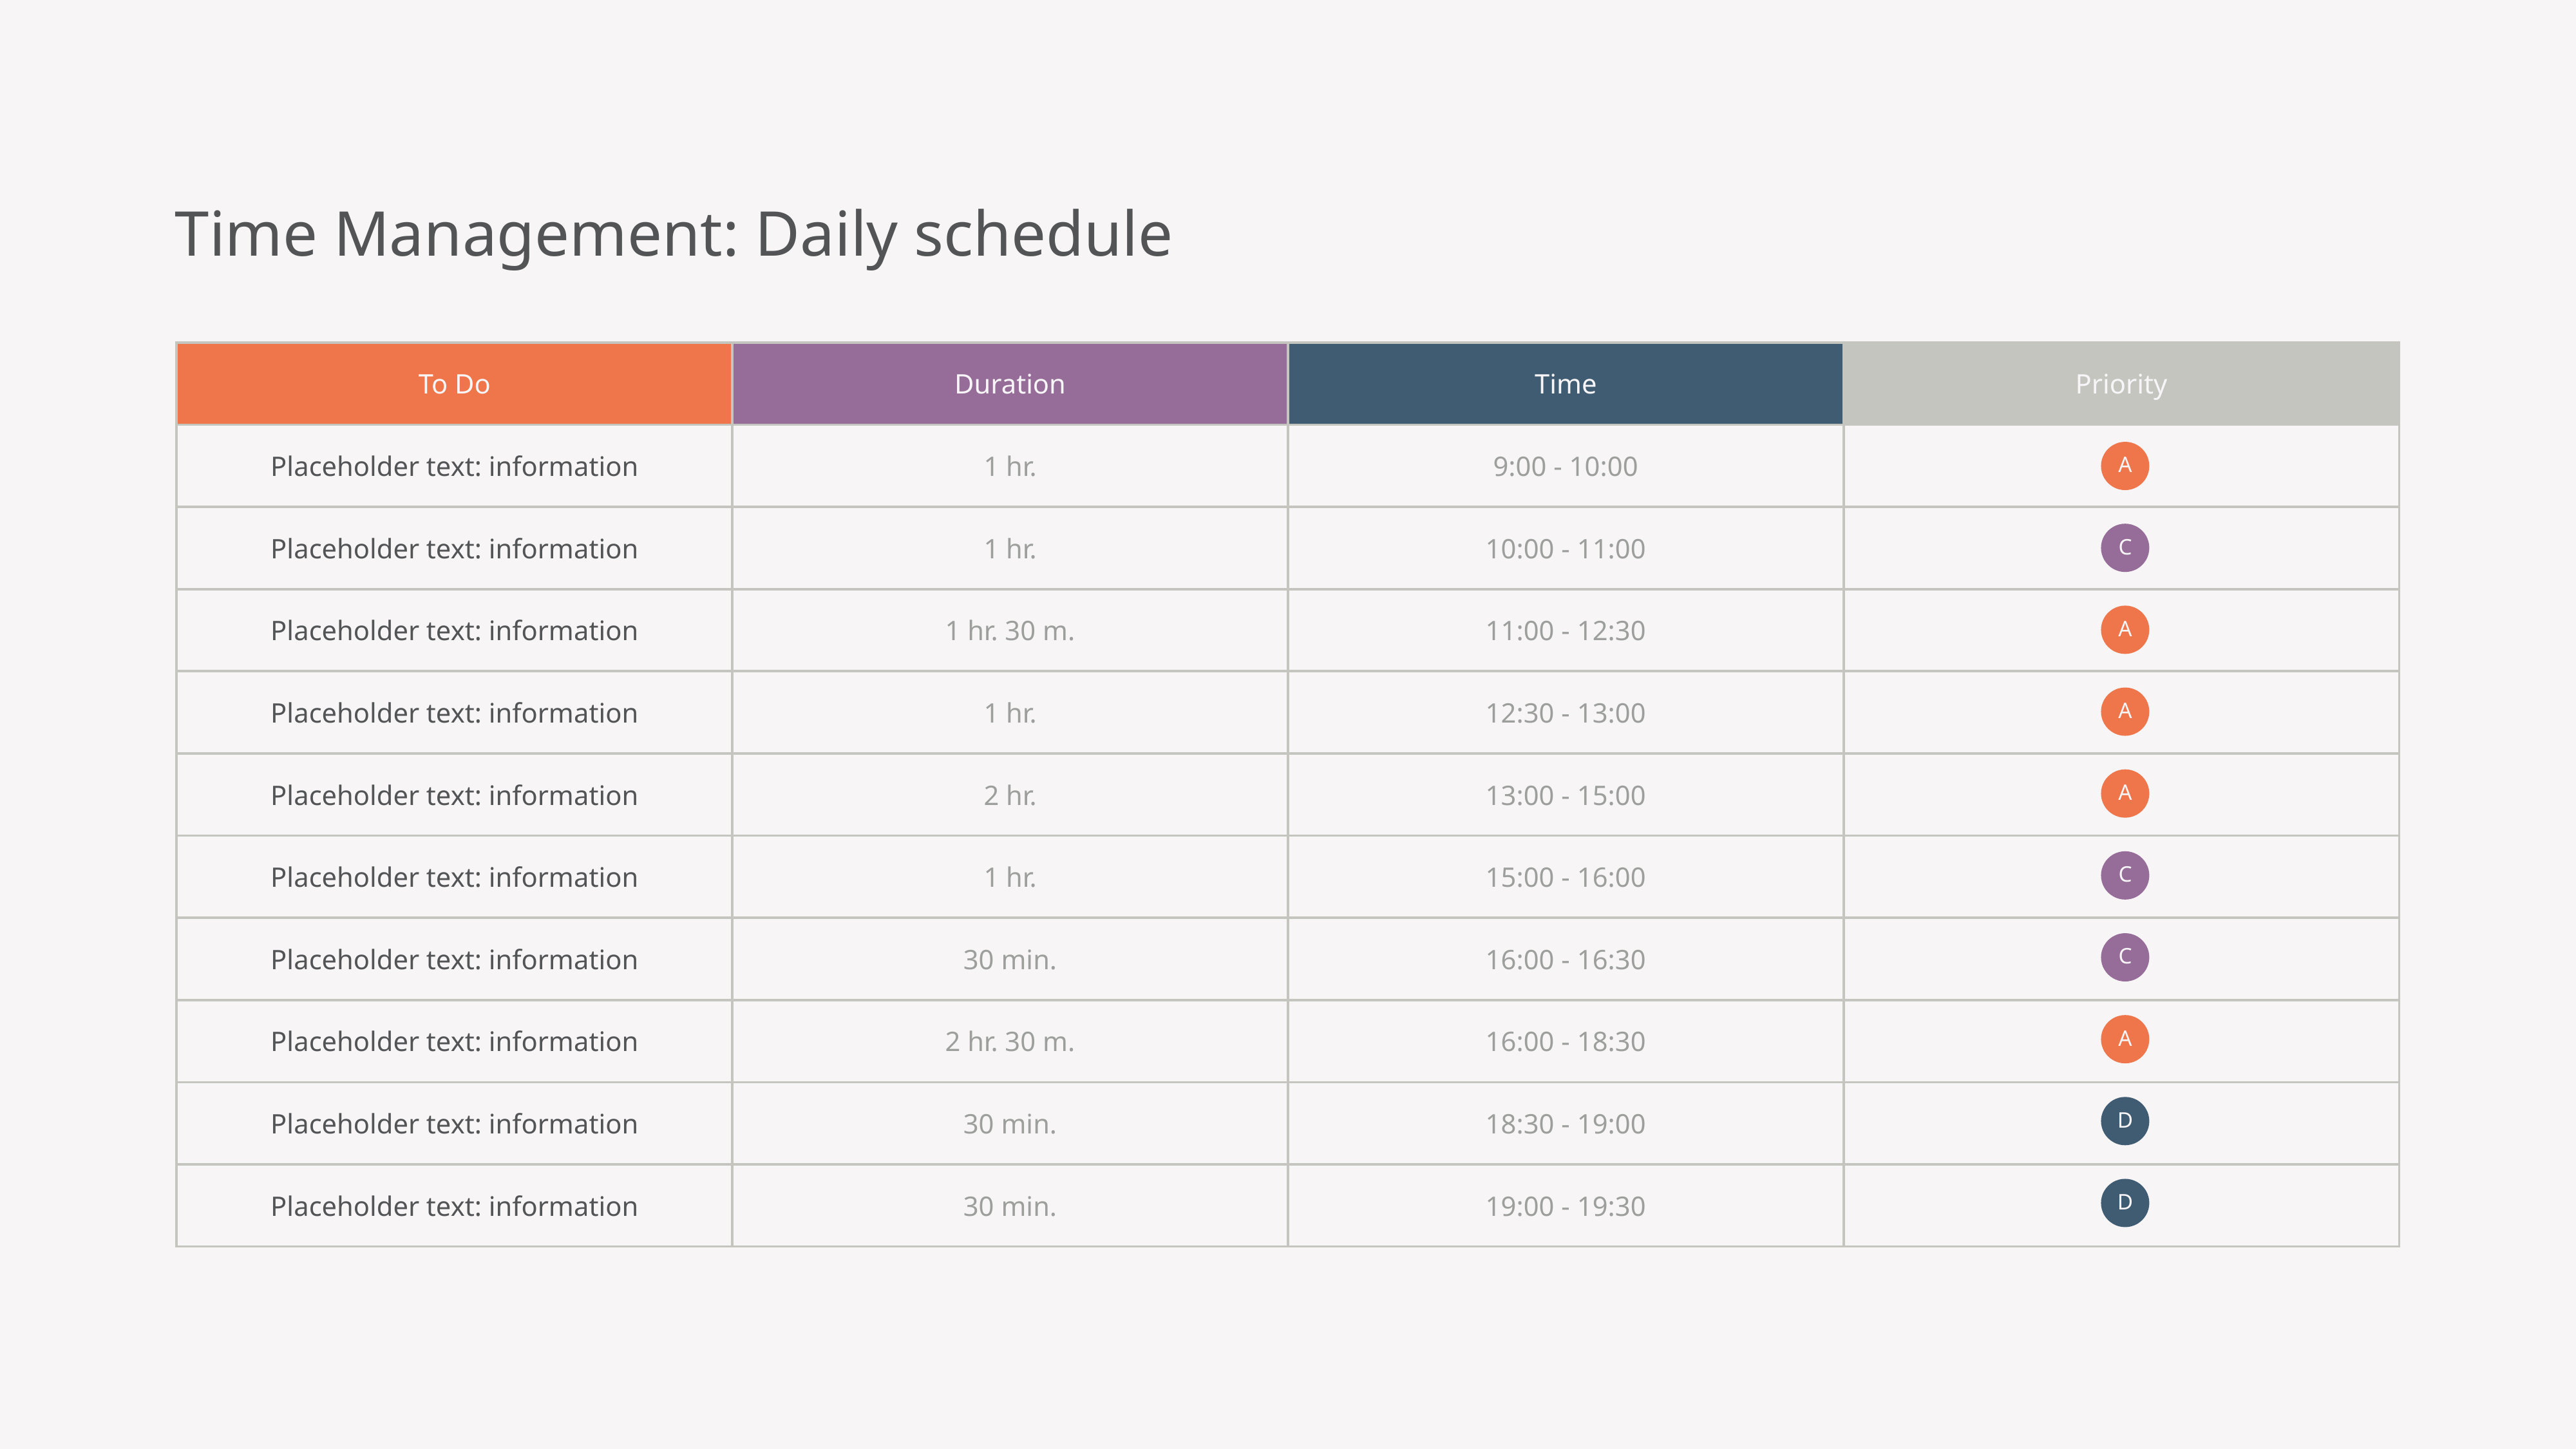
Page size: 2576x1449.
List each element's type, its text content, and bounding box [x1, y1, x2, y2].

table_cell 30 min. [734, 1083, 1287, 1163]
table_cell [1845, 755, 2398, 835]
table_cell 1 hr. 30 m. [734, 591, 1287, 670]
table_cell Placeholder text: information [178, 1001, 731, 1081]
table_cell Placeholder text: information [178, 426, 731, 506]
table_header Priority [1845, 344, 2398, 424]
table_cell [1845, 1083, 2398, 1163]
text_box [2101, 687, 2150, 736]
table_cell 11:00 - 12:30 [1289, 591, 1842, 670]
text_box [2101, 1014, 2150, 1064]
table_cell [1845, 508, 2398, 588]
table_cell [1845, 1001, 2398, 1081]
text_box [2101, 1097, 2150, 1146]
table_header Duration [734, 344, 1287, 424]
table_cell 9:00 - 10:00 [1289, 426, 1842, 506]
table_cell 30 min. [734, 919, 1287, 999]
table_cell 16:00 - 18:30 [1289, 1001, 1842, 1081]
table_cell 2 hr. 30 m. [734, 1001, 1287, 1081]
table_cell Placeholder text: information [178, 1166, 731, 1245]
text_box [2101, 1179, 2150, 1227]
table_cell [1845, 919, 2398, 999]
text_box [2101, 769, 2150, 818]
table_cell 18:30 - 19:00 [1289, 1083, 1842, 1163]
table_cell 1 hr. [734, 672, 1287, 752]
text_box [2101, 523, 2150, 573]
table_cell 2 hr. [734, 755, 1287, 835]
table_cell [1845, 672, 2398, 752]
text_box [2101, 605, 2150, 654]
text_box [2101, 933, 2150, 982]
text_box Time Management: Daily schedule [169, 189, 1317, 274]
table_header To Do [178, 344, 731, 424]
table_cell 10:00 - 11:00 [1289, 508, 1842, 588]
table_cell 19:00 - 19:30 [1289, 1166, 1842, 1245]
table_cell 1 hr. [734, 426, 1287, 506]
table_cell 15:00 - 16:00 [1289, 837, 1842, 916]
table_cell Placeholder text: information [178, 672, 731, 752]
table_cell 13:00 - 15:00 [1289, 755, 1842, 835]
table_cell [1845, 1166, 2398, 1245]
table_header Time [1289, 344, 1842, 424]
table_cell Placeholder text: information [178, 837, 731, 916]
table_cell [1845, 591, 2398, 670]
table_cell 30 min. [734, 1166, 1287, 1245]
table_cell 1 hr. [734, 837, 1287, 916]
table_cell Placeholder text: information [178, 508, 731, 588]
table_cell 12:30 - 13:00 [1289, 672, 1842, 752]
table_cell Placeholder text: information [178, 919, 731, 999]
table_cell 1 hr. [734, 508, 1287, 588]
table_cell 16:00 - 16:30 [1289, 919, 1842, 999]
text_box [2101, 441, 2150, 491]
table_cell Placeholder text: information [178, 755, 731, 835]
table_cell Placeholder text: information [178, 591, 731, 670]
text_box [2101, 851, 2150, 900]
table_cell [1845, 426, 2398, 506]
table_cell Placeholder text: information [178, 1083, 731, 1163]
table_cell [1845, 837, 2398, 916]
